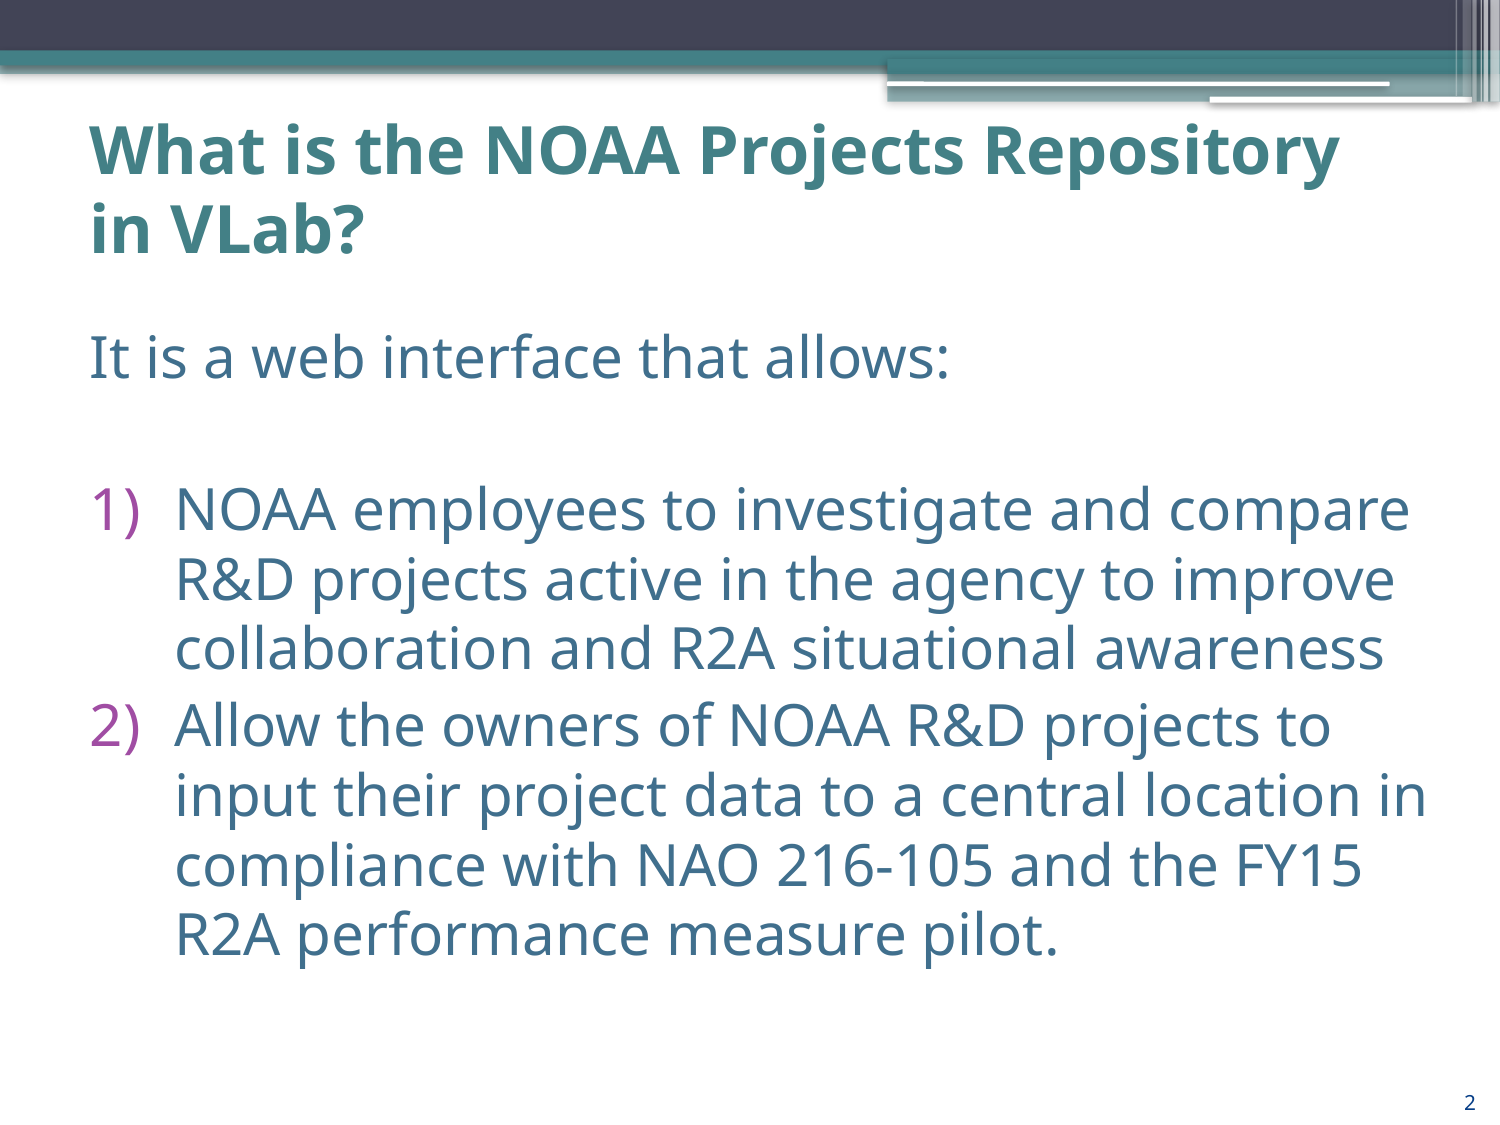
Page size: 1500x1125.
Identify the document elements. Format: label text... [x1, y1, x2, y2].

slide_number 2 [1299, 1065, 1491, 1125]
list It is a web interface that allows: NOAA employees to investigate and compare R&D projects active in the agency to improve collaboration and R2A situational awareness Allow the owners of NOAA R&D projects to input their project data to a central location in compliance with NAO 216-105 and the FY15 R2A performance measure pilot. [75, 312, 1450, 1038]
title What is the NOAA Projects Repository in VLab? [75, 99, 1425, 275]
